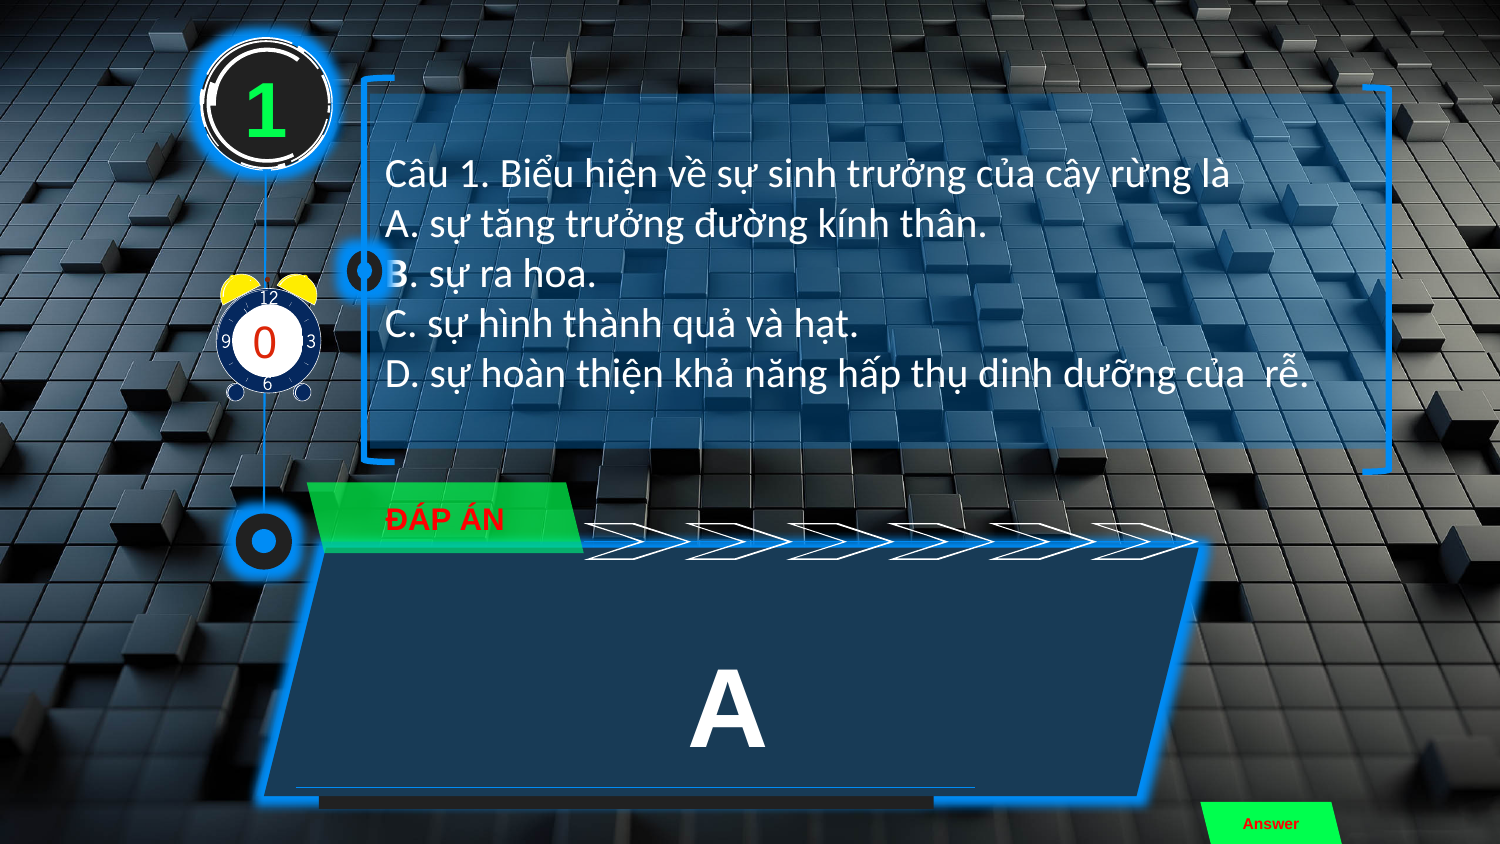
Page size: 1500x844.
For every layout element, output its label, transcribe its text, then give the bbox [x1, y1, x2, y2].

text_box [346, 77, 395, 463]
text_box [1362, 86, 1390, 473]
text_box Answer [1201, 800, 1343, 844]
text_box Câu 1. Biểu hiện về sự sinh trưởng của cây rừng là A. sự tăng trưởng đường kính thân. B. sự ra hoa. C. sự hình thành quả và hạt. D. sự hoàn thiện khả năng hấp thụ dinh dưỡng của rễ. [395, 93, 1362, 450]
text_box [235, 171, 292, 273]
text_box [199, 37, 333, 171]
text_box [256, 482, 1201, 809]
picture [0, 0, 1500, 844]
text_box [235, 402, 292, 570]
